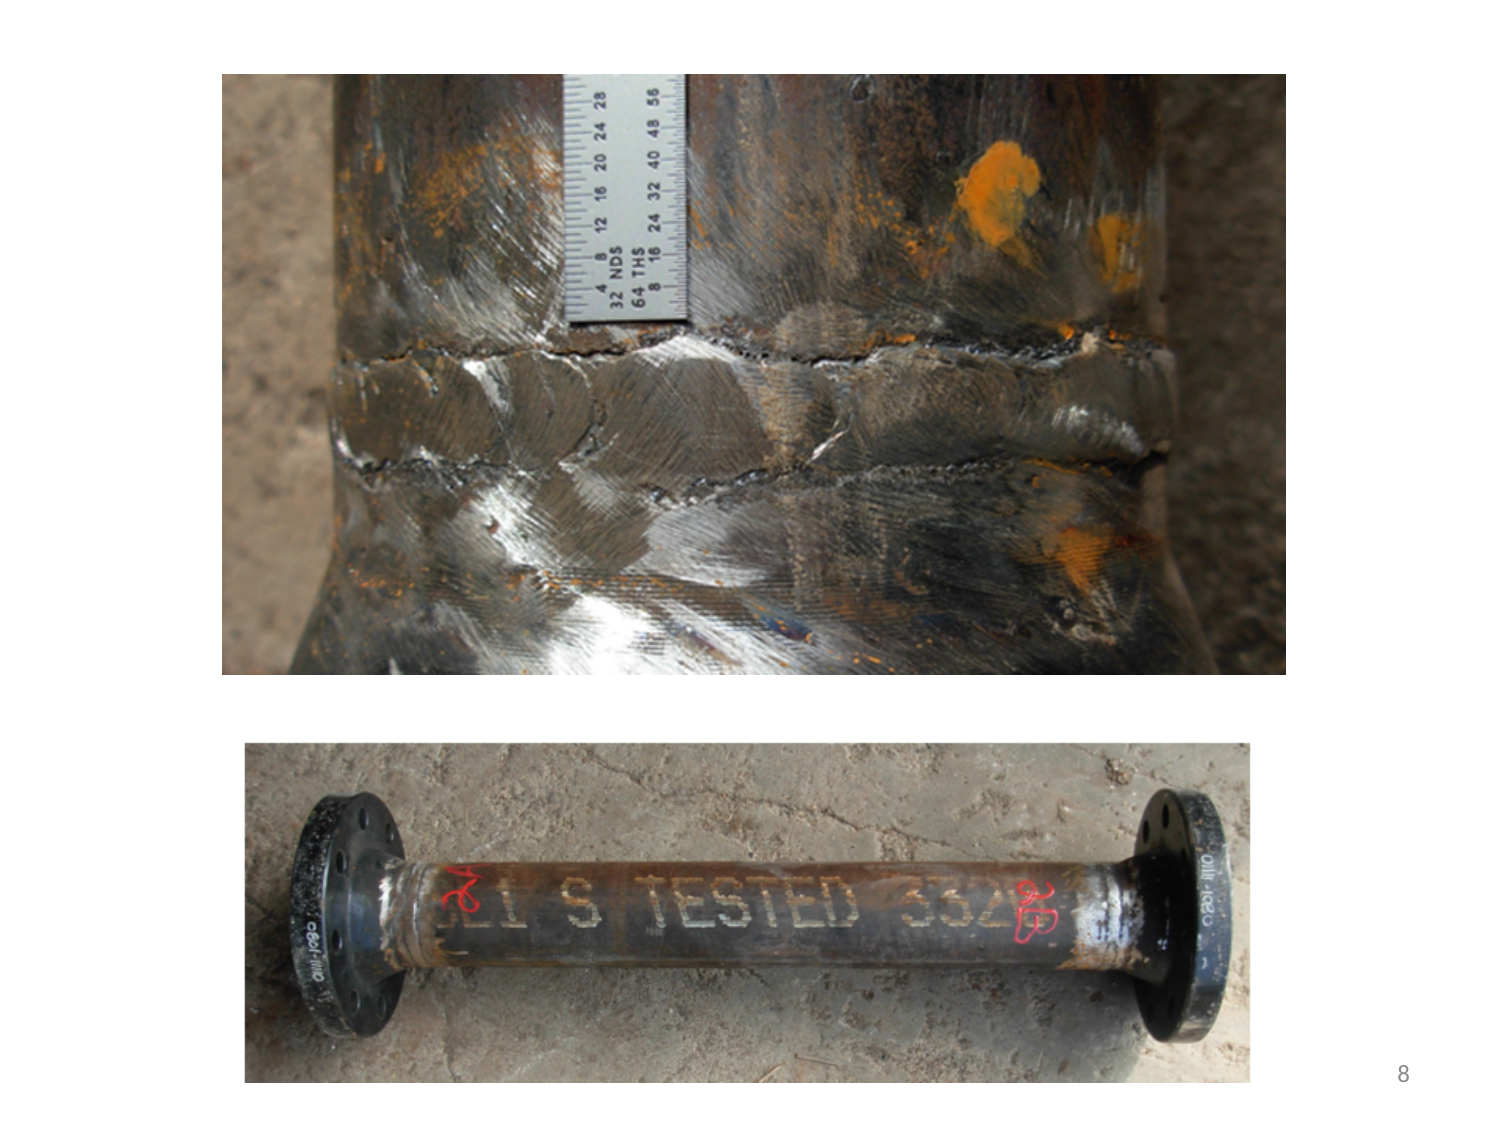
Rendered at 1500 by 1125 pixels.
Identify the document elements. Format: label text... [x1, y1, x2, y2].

picture [241, 737, 1266, 1083]
slide_number 8 [1074, 1042, 1425, 1103]
picture [222, 74, 1286, 676]
